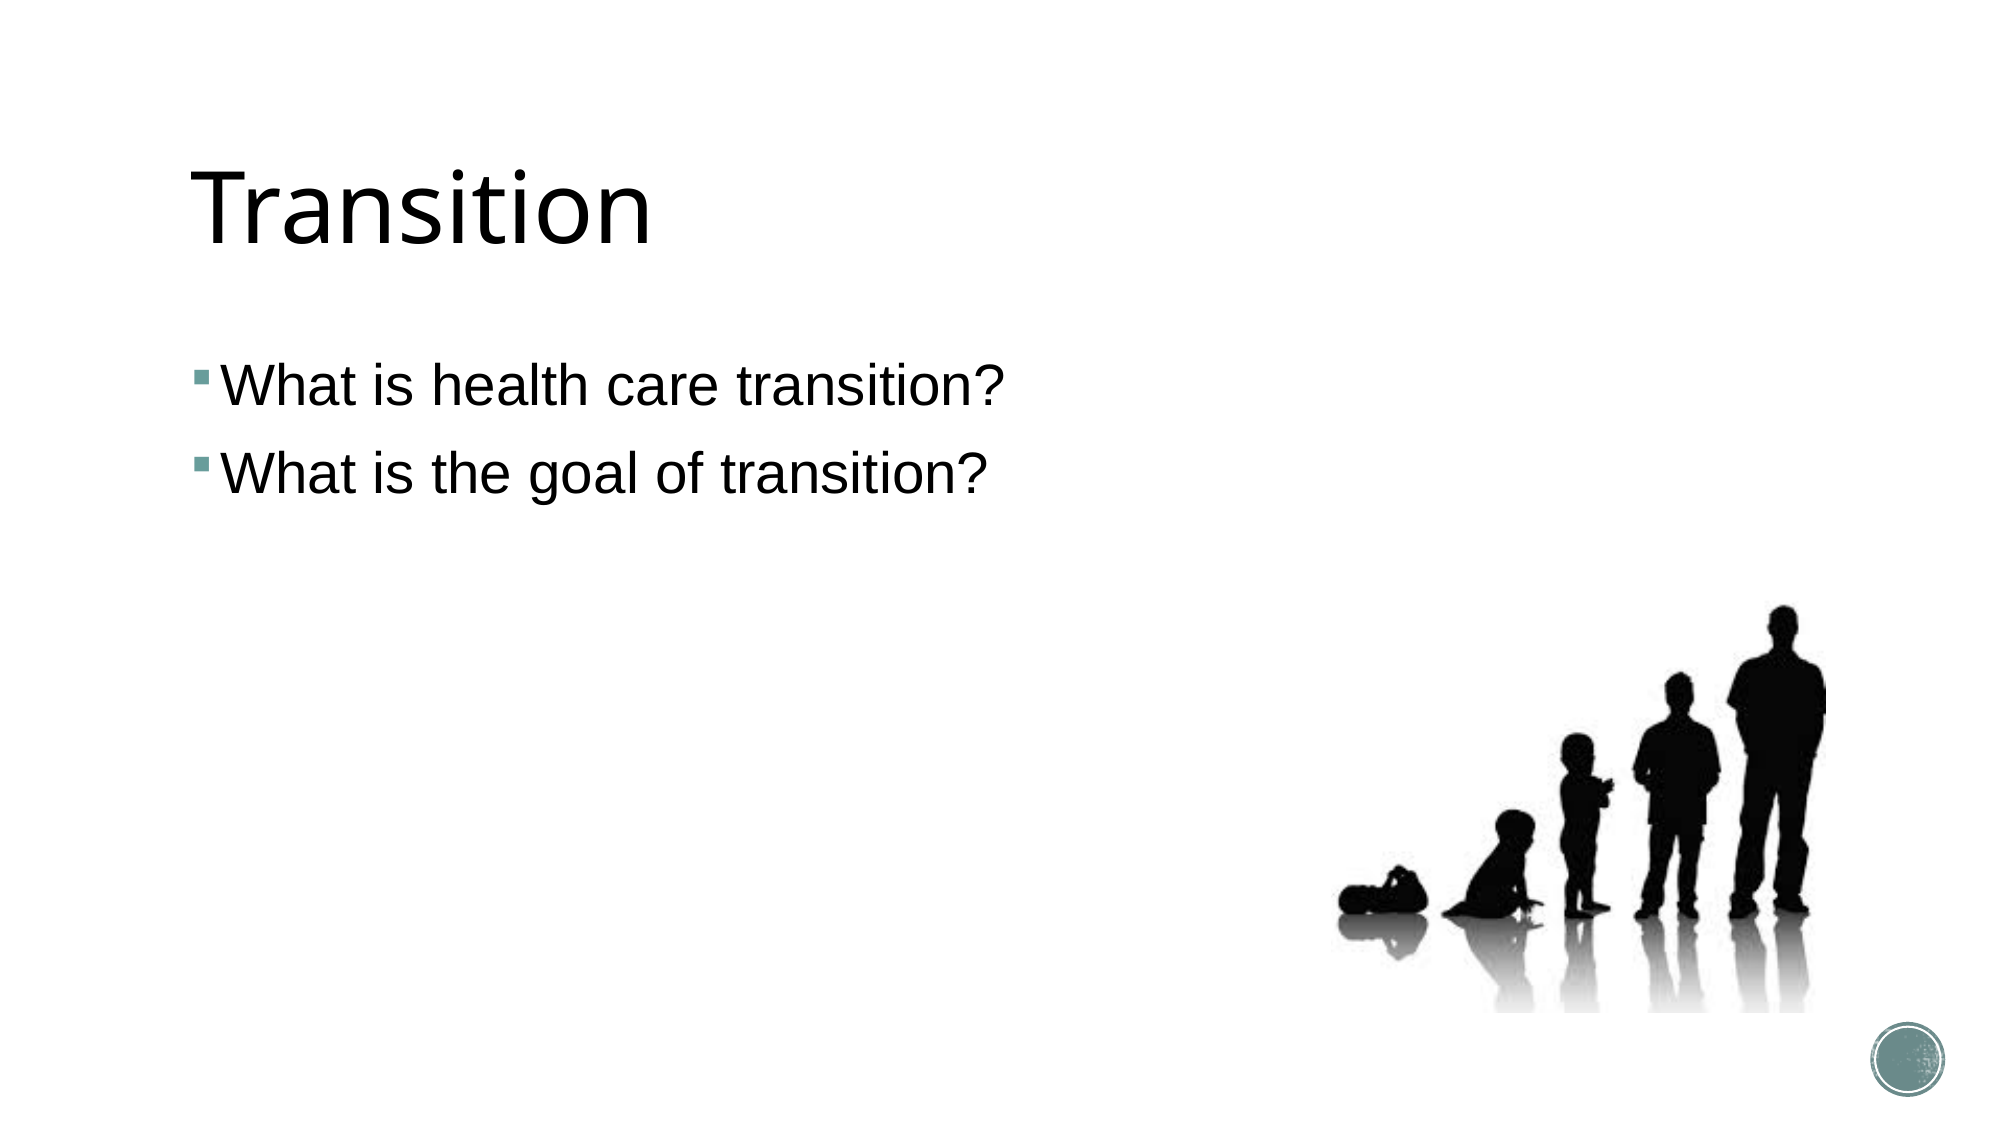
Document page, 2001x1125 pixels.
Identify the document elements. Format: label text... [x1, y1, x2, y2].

picture [1331, 568, 1826, 1013]
list What is health care transition? What is the goal of transition? [175, 348, 1826, 1013]
title Transition [175, 79, 1826, 344]
